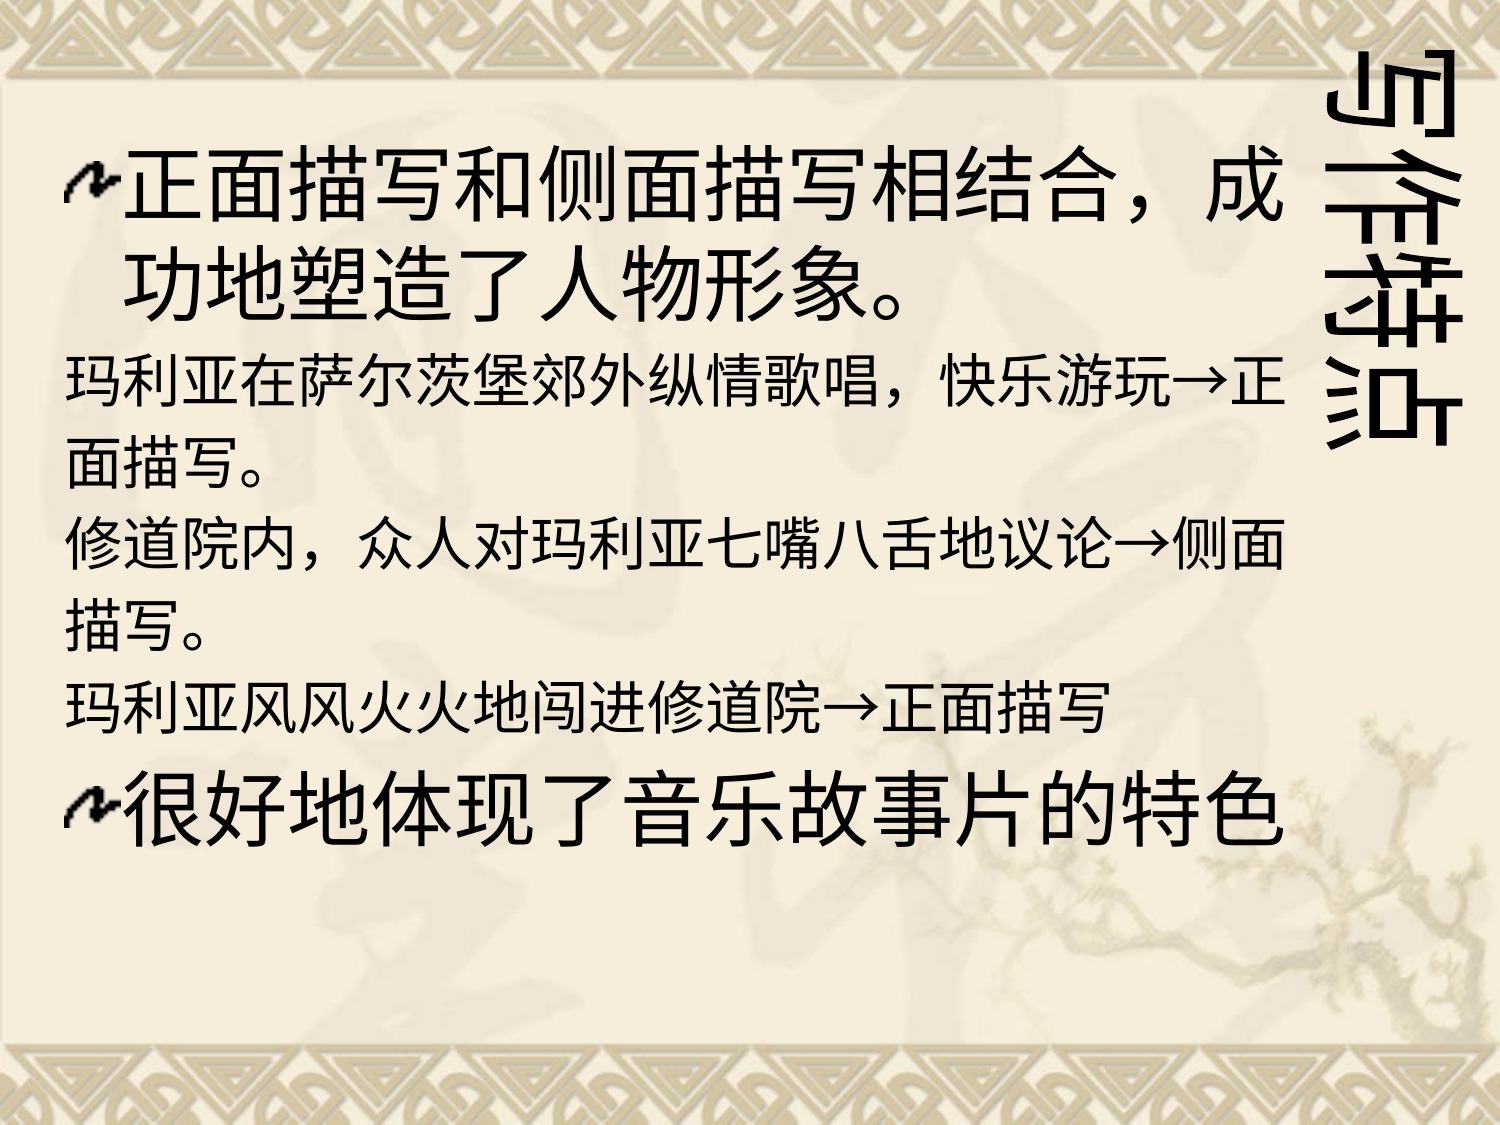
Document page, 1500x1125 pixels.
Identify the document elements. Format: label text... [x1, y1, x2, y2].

picture [0, 0, 1500, 1125]
list 正面描写和侧面描写相结合，成功地塑造了人物形象。 玛利亚在萨尔茨堡郊外纵情歌唱，快乐游玩→正 面描写。 修道院内，众人对玛利亚七嘴八舌地议论→侧面 描写。 玛利亚风风火火地闯进修道院→正面描写 很好地体现了音乐故事片的特色 [49, 124, 1338, 1001]
